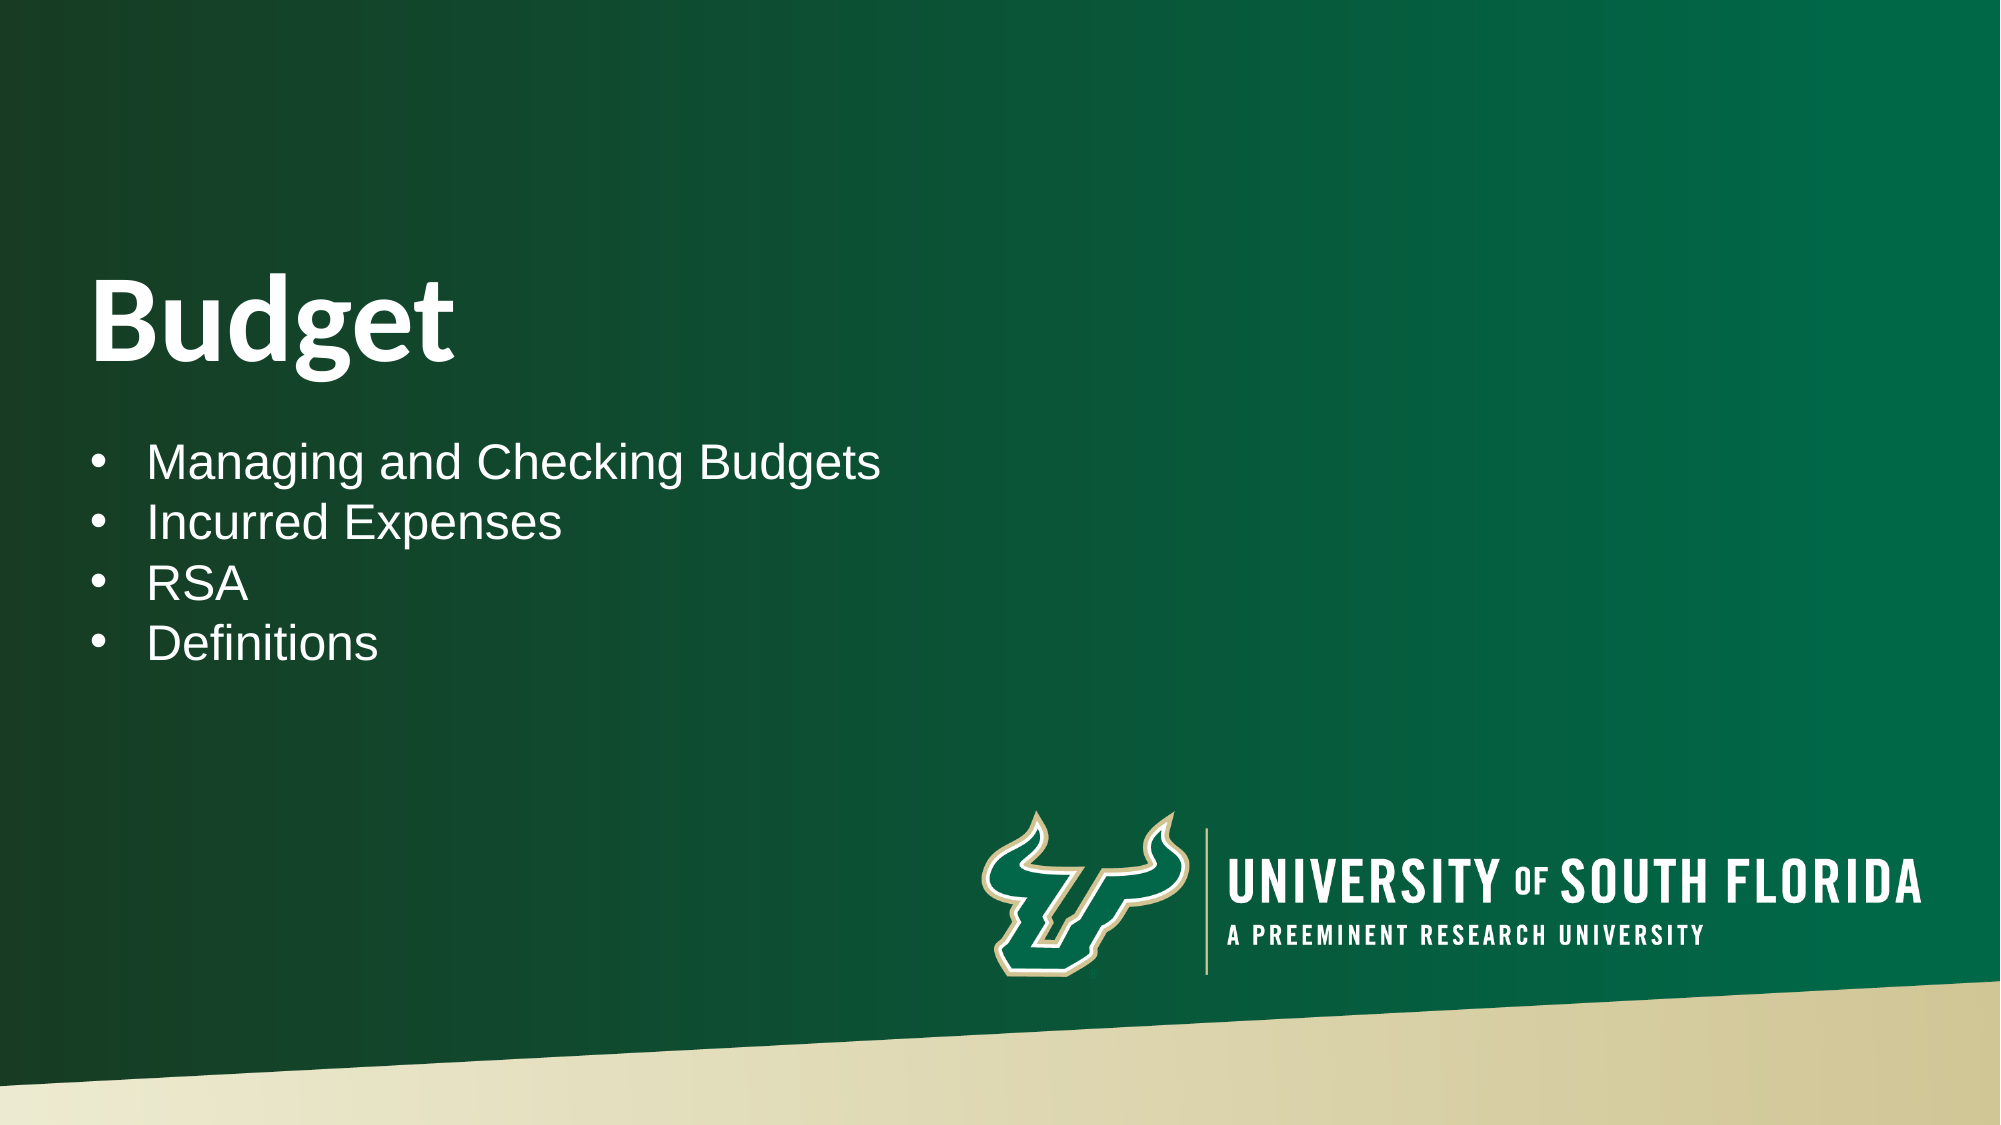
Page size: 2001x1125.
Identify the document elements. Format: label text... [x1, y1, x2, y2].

title Budget [75, 237, 1211, 397]
subtitle Managing and Checking Budgets Incurred Expenses RSA Definitions [75, 422, 1211, 703]
picture [0, 0, 2000, 1125]
